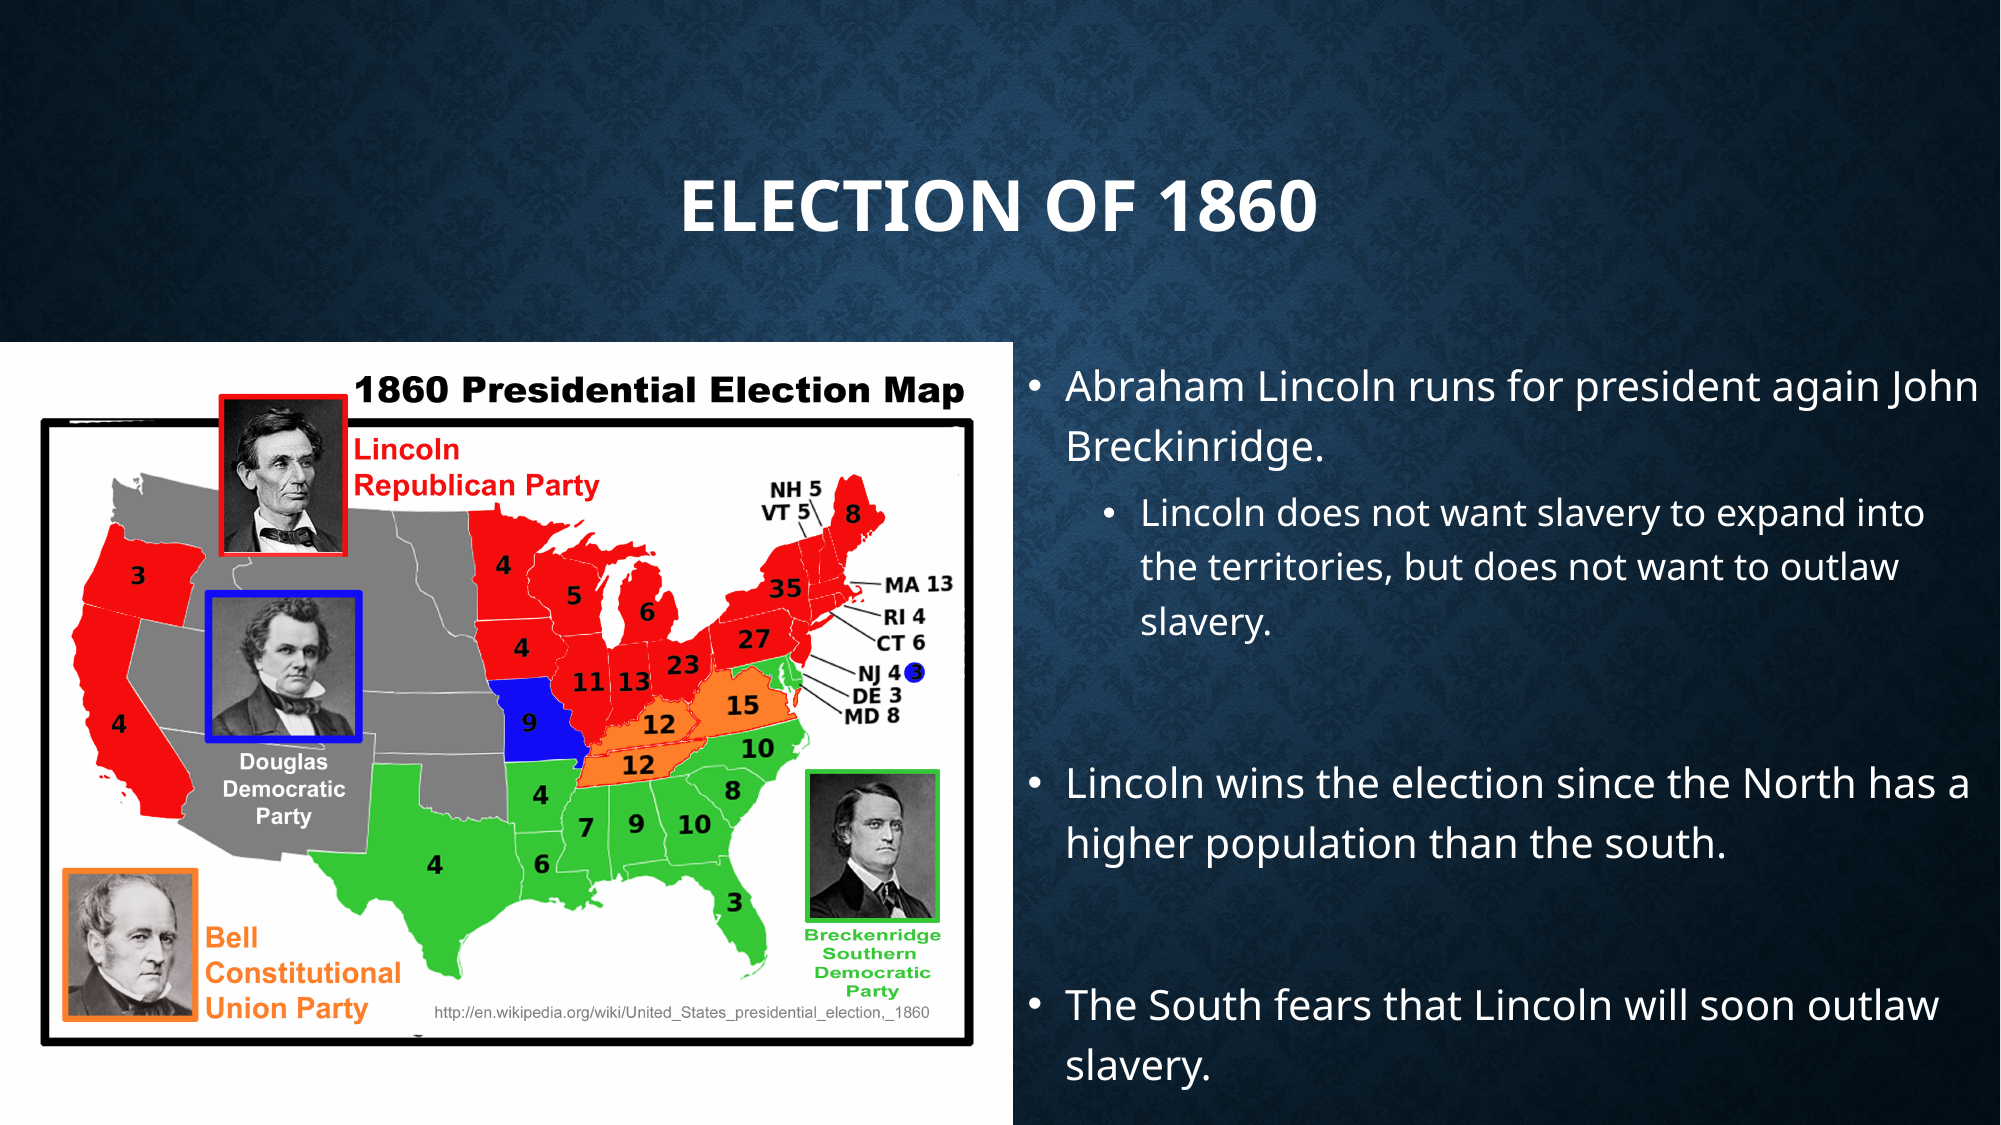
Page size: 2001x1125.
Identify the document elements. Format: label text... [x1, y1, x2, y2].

picture [0, 342, 1014, 1125]
list Abraham Lincoln runs for president again John Breckinridge. Lincoln does not want slavery to expand into the territories, but does not want to outlaw slavery. Lincoln wins the election since the North has a higher population than the south. The South fears that Lincoln will soon outlaw slavery. [1014, 342, 2000, 1125]
title Election of 1860 [149, 99, 1849, 318]
